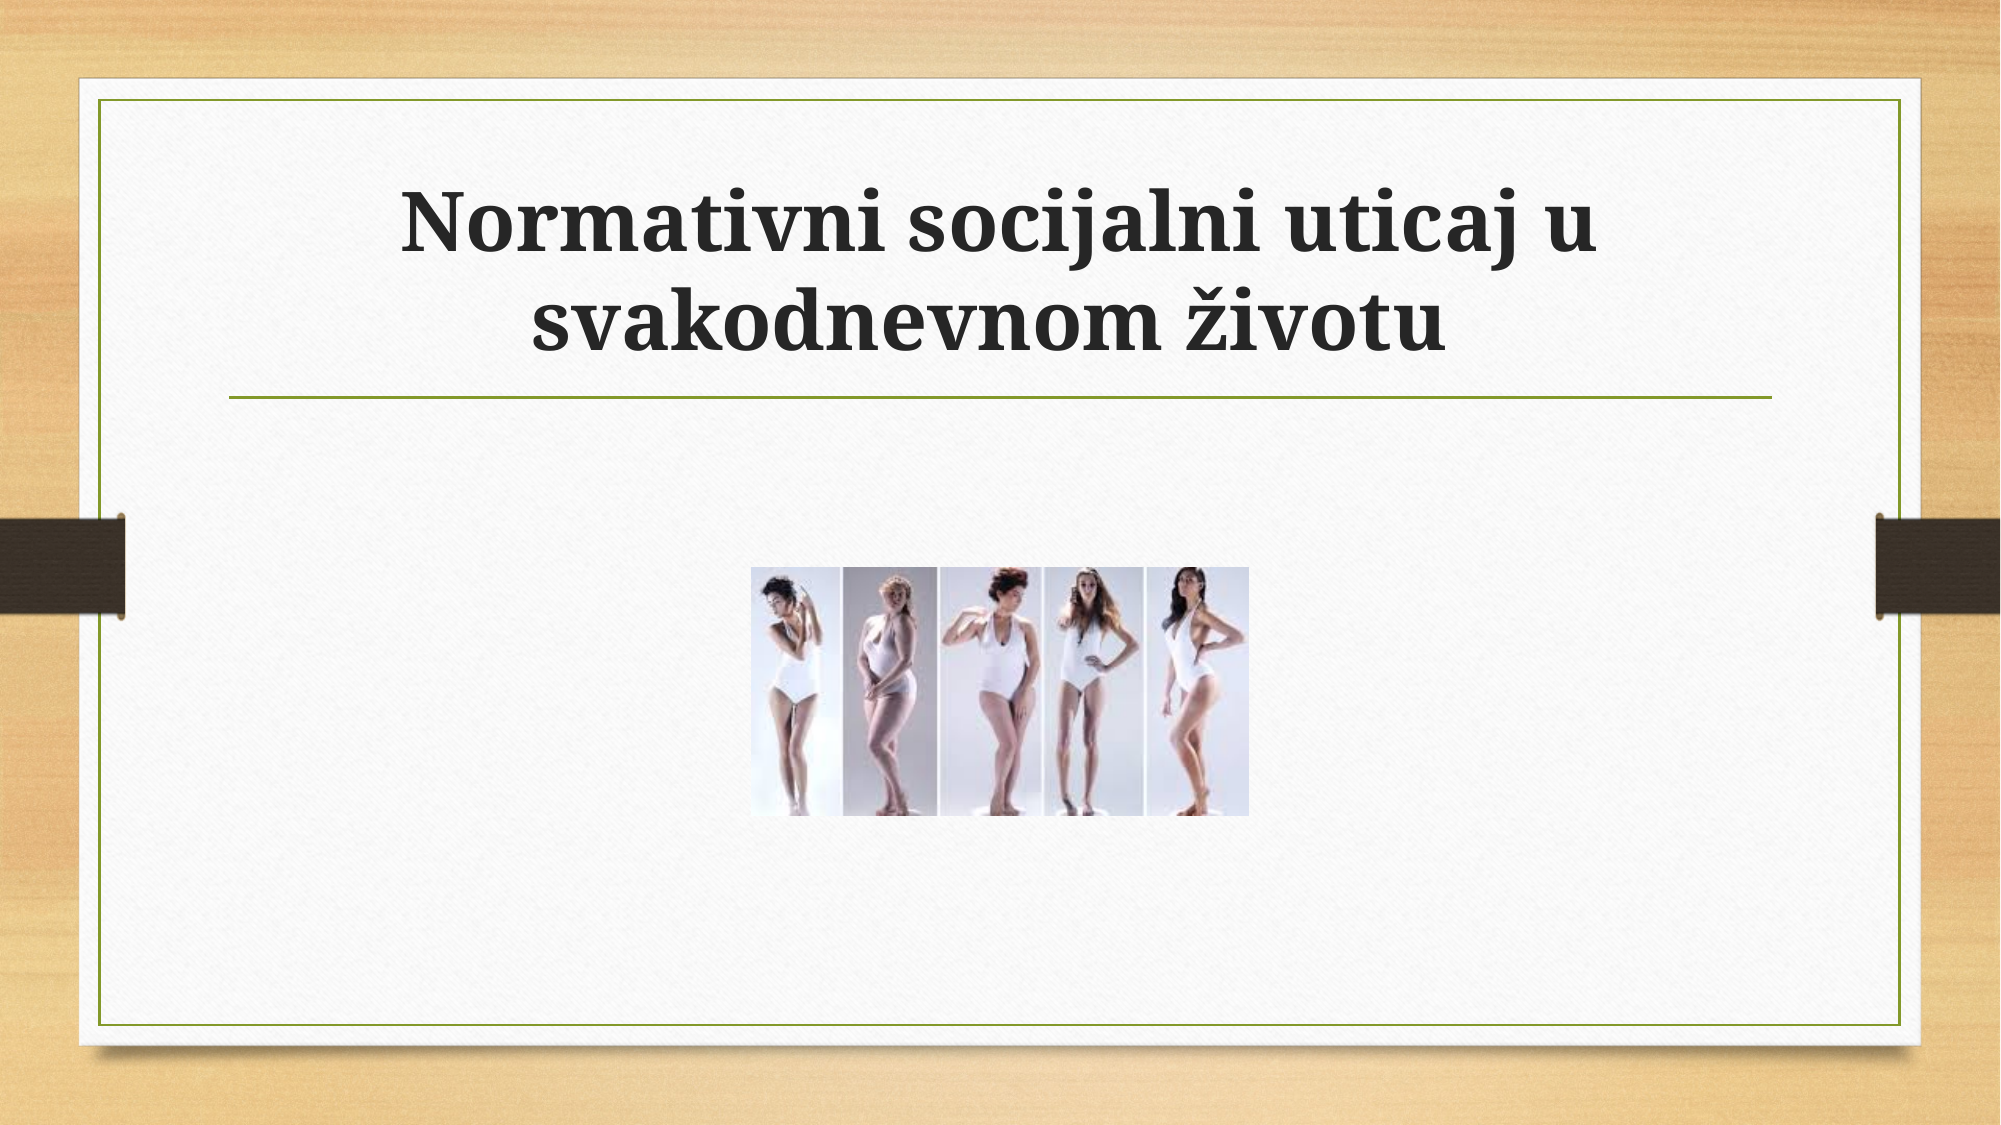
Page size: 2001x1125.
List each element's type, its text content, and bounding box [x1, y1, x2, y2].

title Normativni socijalni uticaj u svakodnevnom životu [212, 161, 1788, 375]
picture [0, 0, 2001, 1125]
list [751, 567, 1249, 817]
